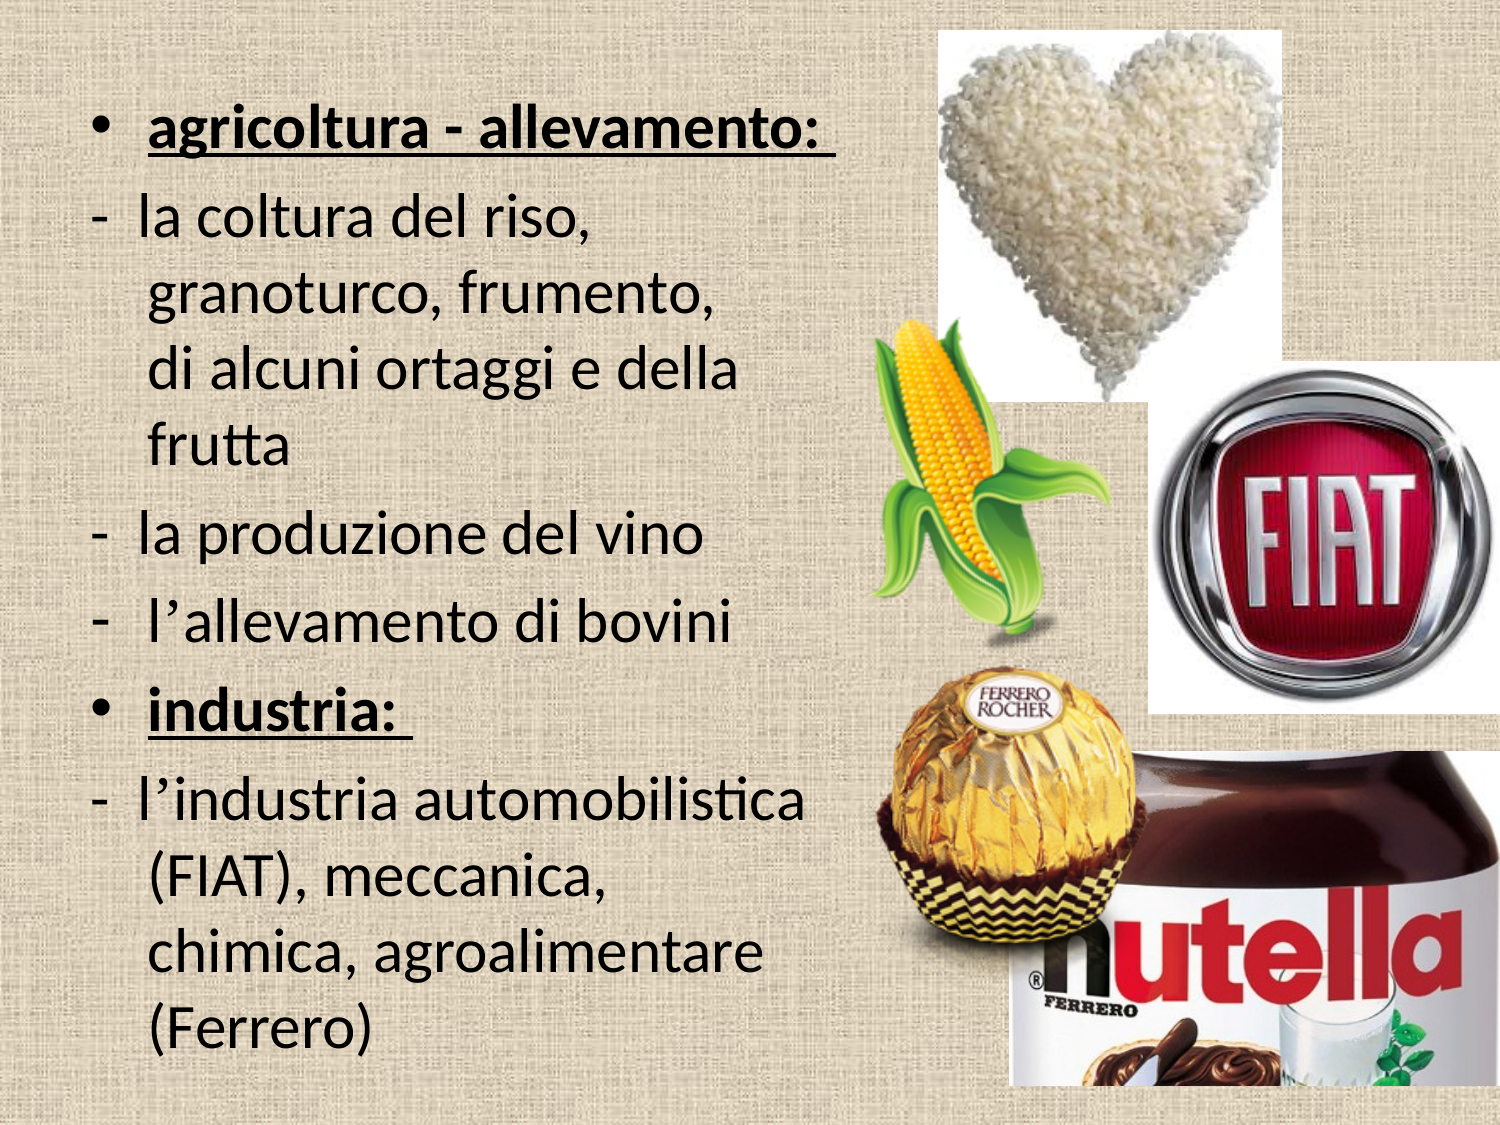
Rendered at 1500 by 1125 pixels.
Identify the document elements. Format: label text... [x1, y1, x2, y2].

picture [0, 0, 1500, 1125]
list agricoltura - allevamento: - la coltura del riso, granoturco, frumento, di alcuni ortaggi e della frutta - la produzione del vino lʼallevamento di bovini industria: - lʼindustria automobilistica (FIAT), meccanica, chimica, agroalimentare (Ferrero) [75, 78, 857, 1083]
